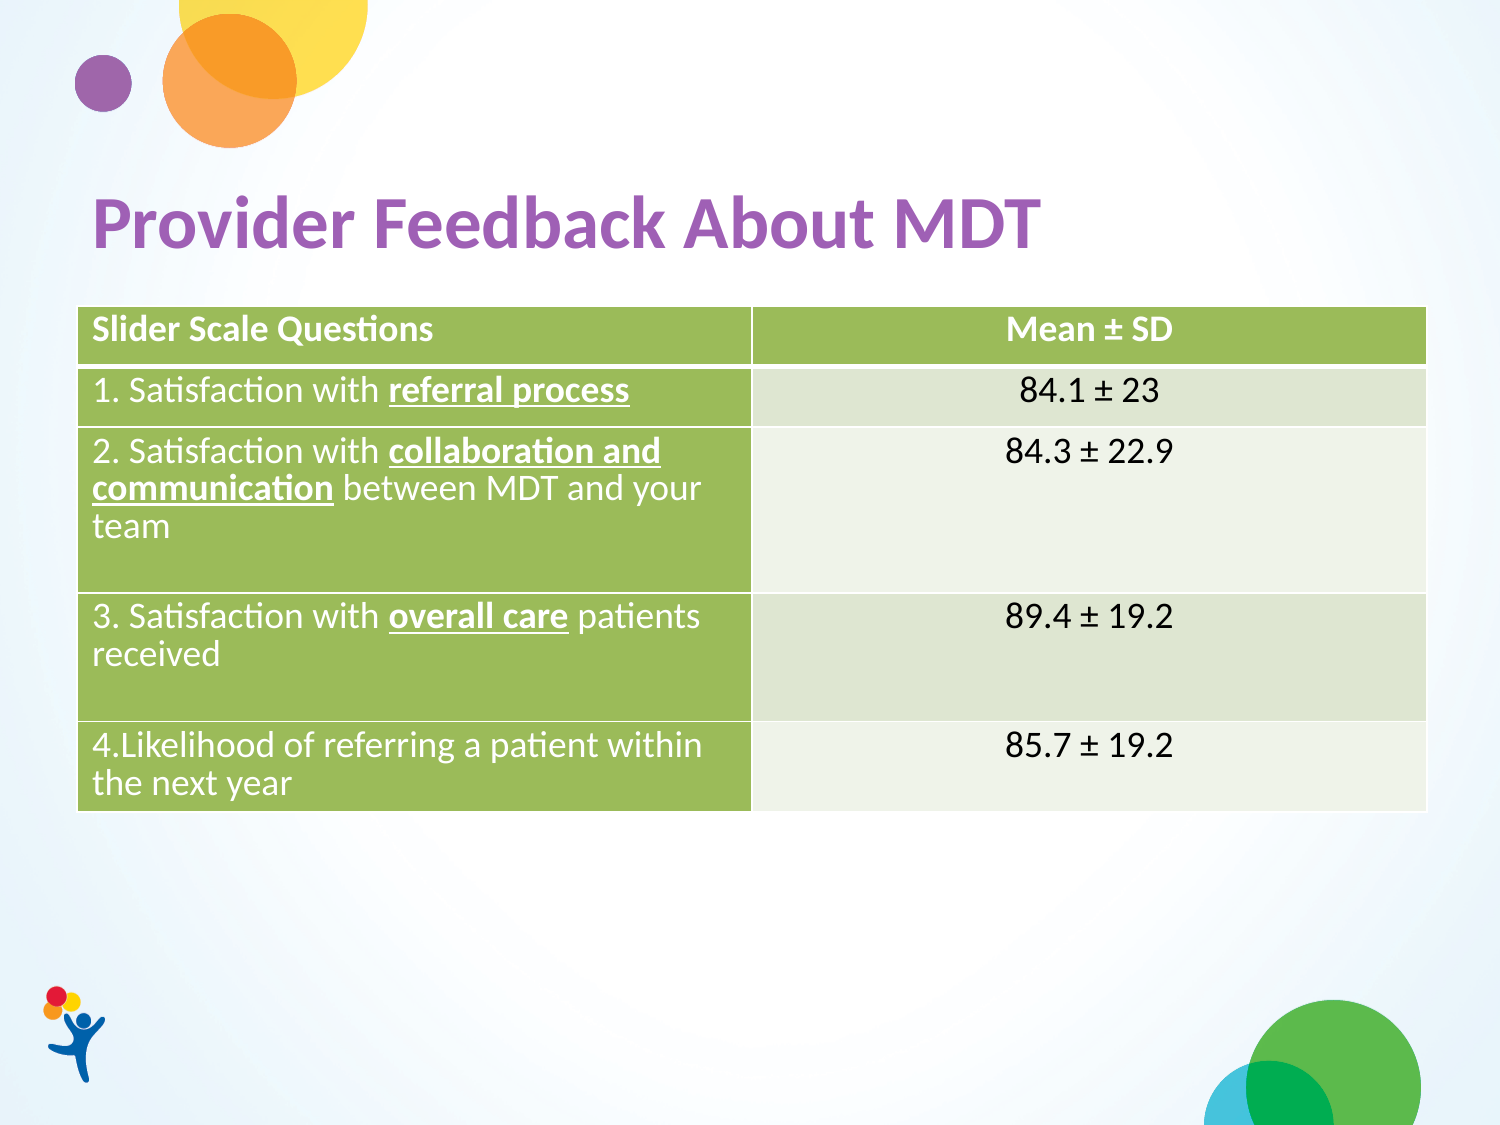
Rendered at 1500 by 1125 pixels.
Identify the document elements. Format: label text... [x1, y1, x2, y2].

table_cell 89.4 ± 19.2 [753, 594, 1426, 721]
table_header Slider Scale Questions [78, 307, 751, 364]
title Provider Feedback About MDT [77, 130, 1428, 305]
table_cell 85.7 ± 19.2 [753, 722, 1426, 811]
table_cell 84.3 ± 22.9 [753, 428, 1426, 592]
table_cell 84.1 ± 23 [753, 369, 1426, 426]
table_cell 4.Likelihood of referring a patient within the next year [78, 722, 751, 811]
table_cell 1. Satisfaction with referral process [78, 369, 751, 426]
table_header Mean ± SD [753, 307, 1426, 364]
table_cell 2. Satisfaction with collaboration and communication between MDT and your team [78, 428, 751, 592]
picture [0, 0, 1500, 1125]
table_cell 3. Satisfaction with overall care patients received [78, 594, 751, 721]
